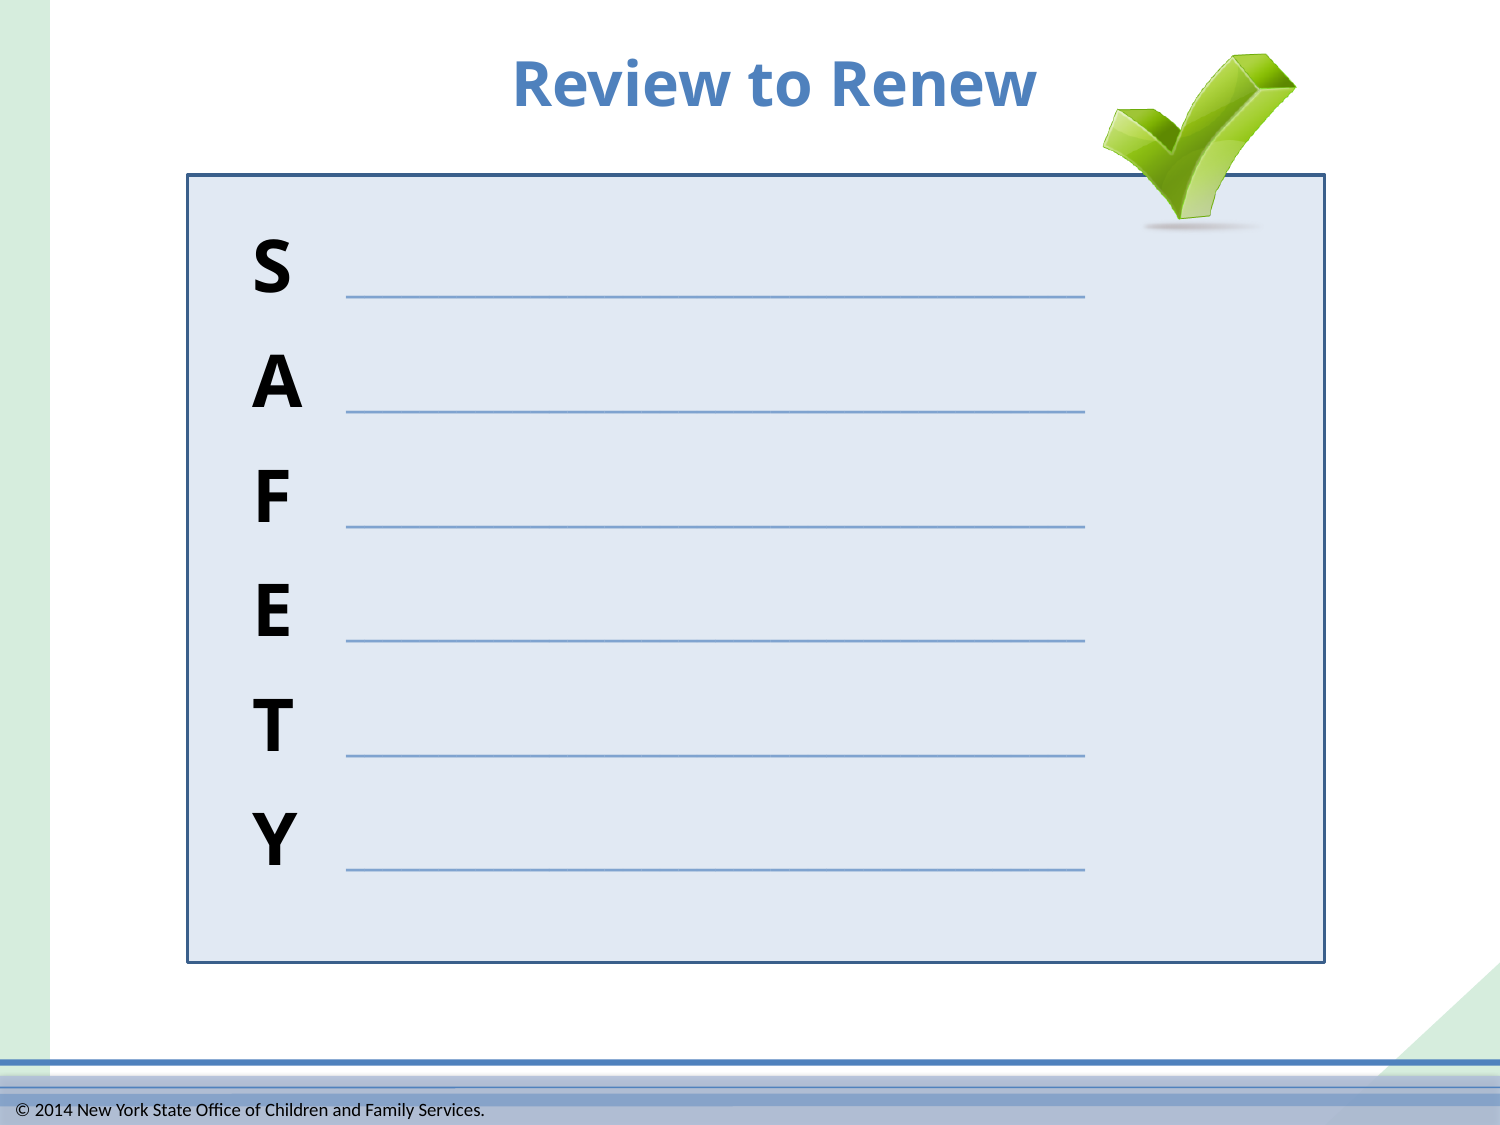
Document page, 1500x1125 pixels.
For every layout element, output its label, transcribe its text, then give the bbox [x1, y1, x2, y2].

list S ________________________________________ A ________________________________________ F ________________________________________ E ________________________________________ T ________________________________________ Y ________________________________________ [237, 237, 1475, 963]
picture [1074, 24, 1313, 263]
text_box [185, 173, 1327, 965]
title Review to Renew [50, 12, 1500, 163]
